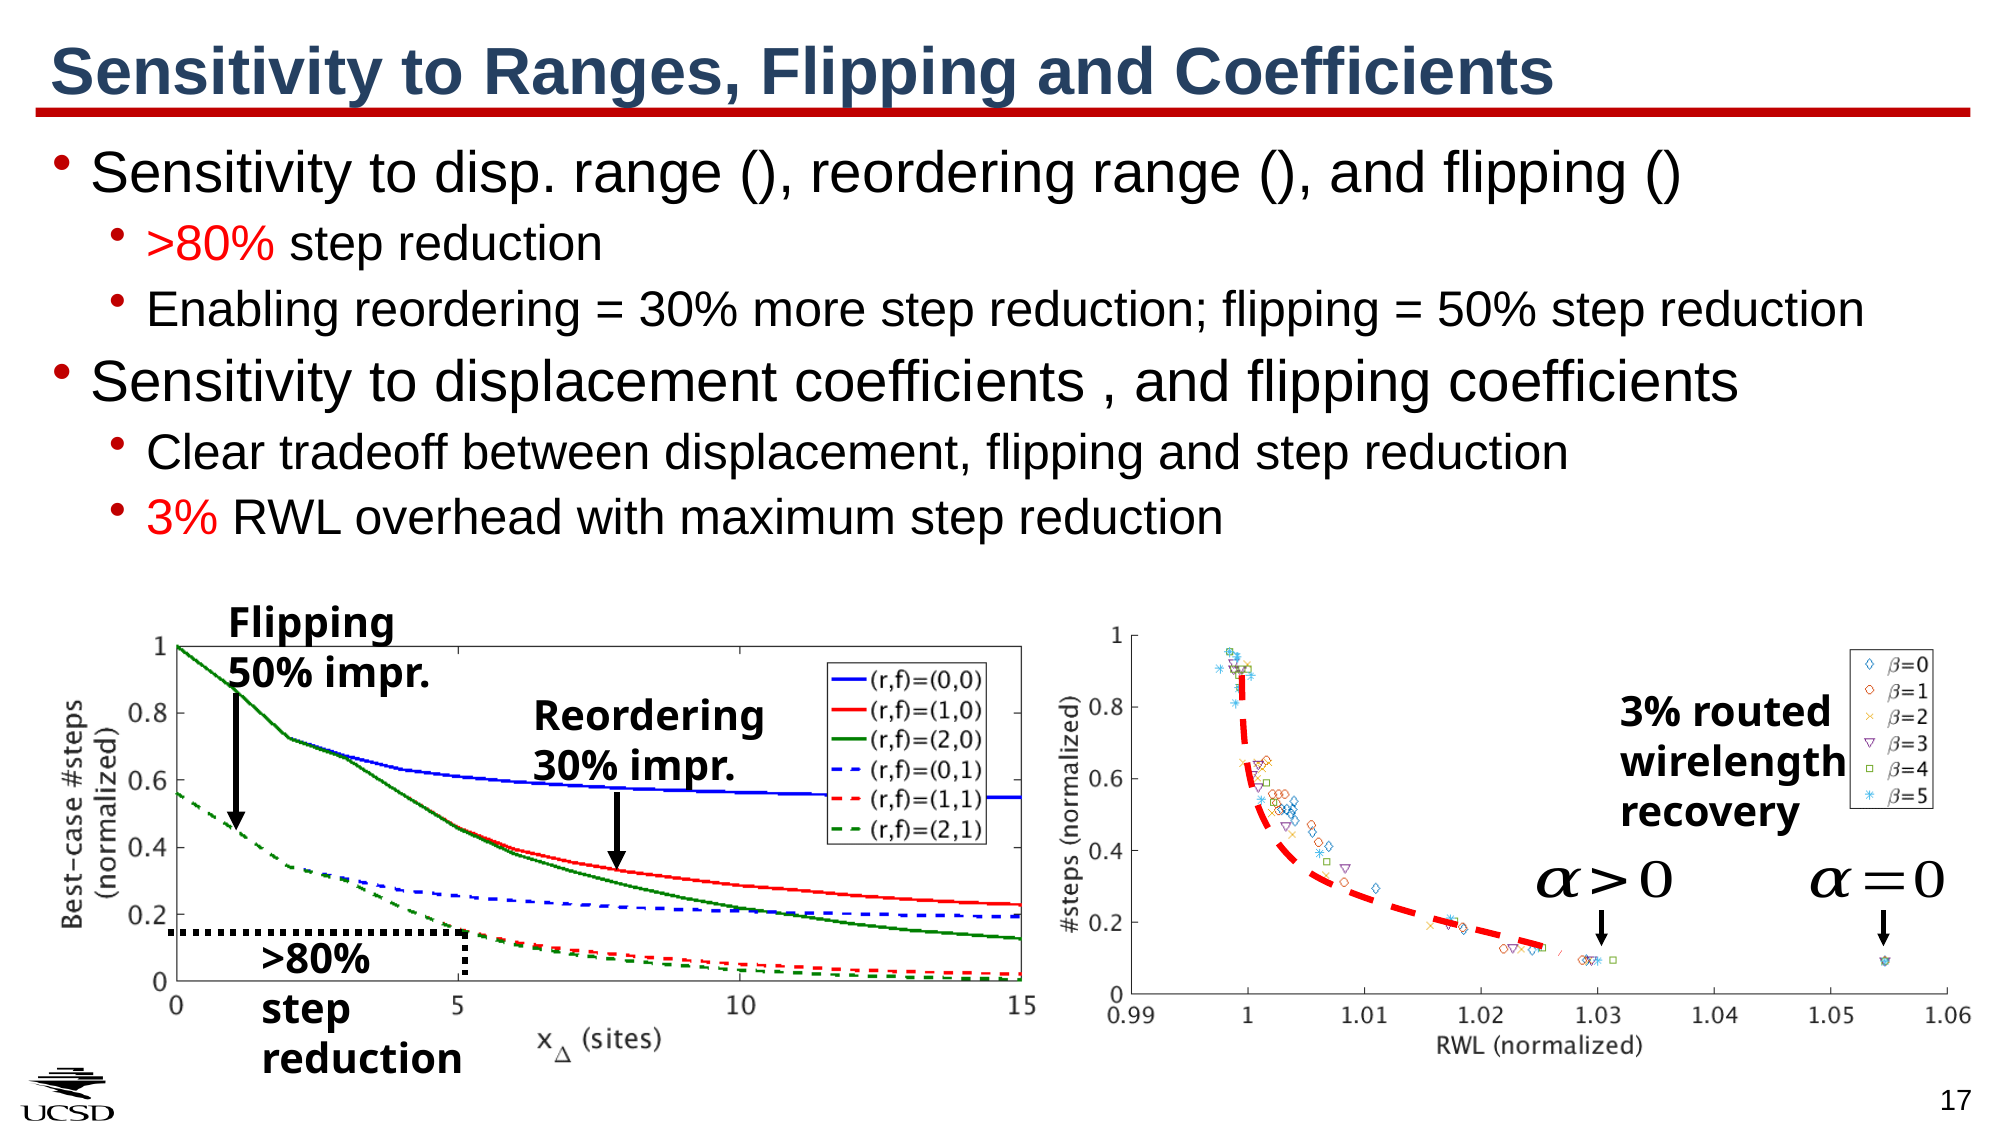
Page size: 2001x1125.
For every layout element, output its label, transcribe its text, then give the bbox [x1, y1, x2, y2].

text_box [167, 924, 509, 1092]
picture [16, 617, 1985, 1125]
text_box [517, 838, 793, 871]
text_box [212, 588, 831, 831]
title Sensitivity to Ranges, Flipping and Coefficients [35, 23, 1972, 122]
